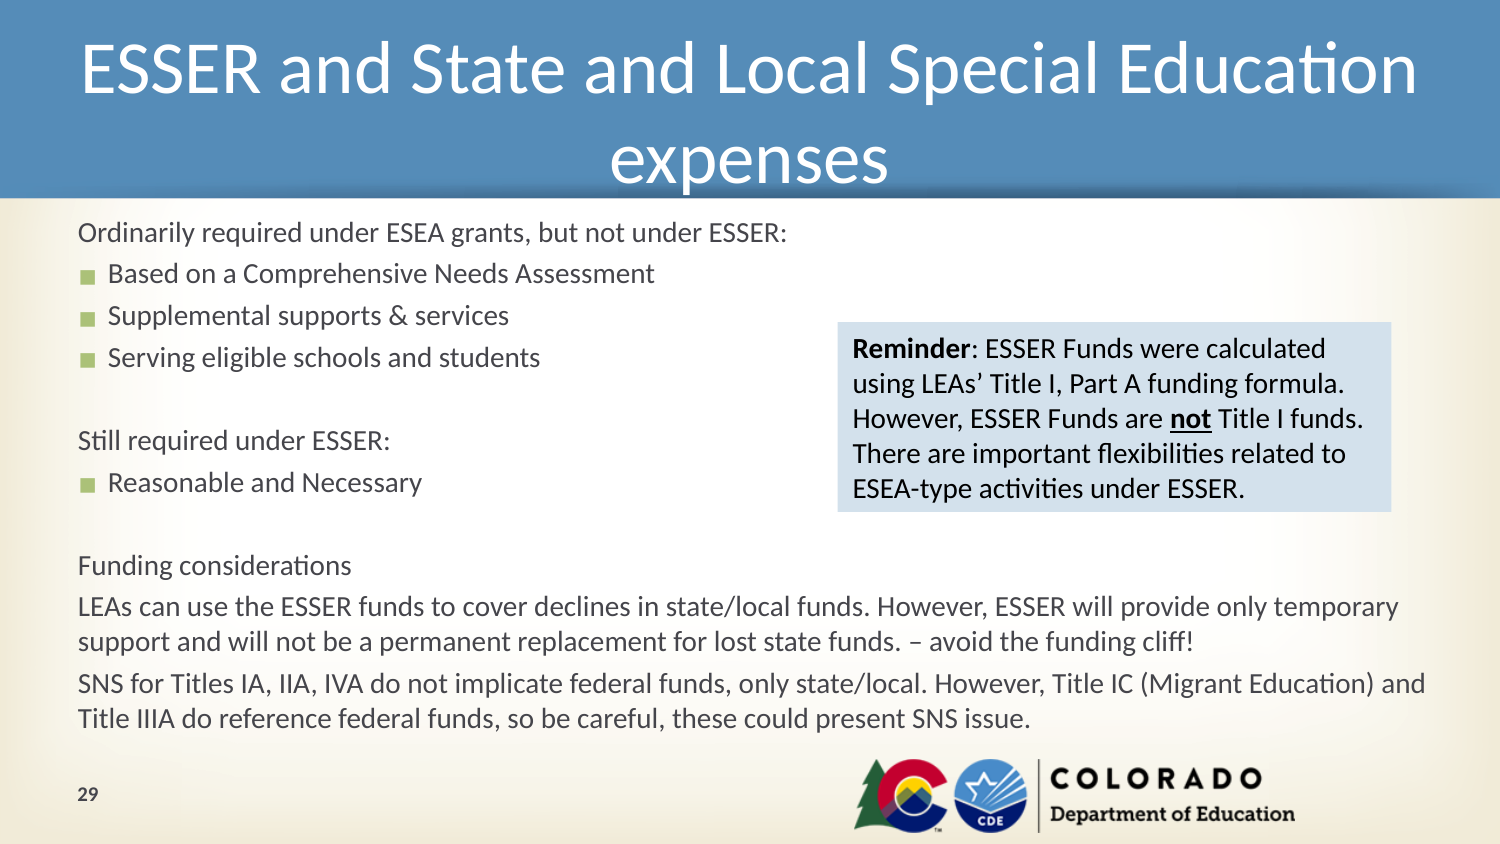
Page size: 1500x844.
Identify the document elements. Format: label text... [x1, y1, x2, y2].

footer 29 [62, 770, 538, 816]
list Ordinarily required under ESEA grants, but not under ESSER: Based on a Comprehensive Needs Assessment Supplemental supports & services Serving eligible schools and students Still required under ESSER: Reasonable and Necessary Funding considerations LEAs can use the ESSER funds to cover declines in state/local funds. However, ESSER will provide only temporary support and will not be a permanent replacement for lost state funds. – avoid the funding cliff! SNS for Titles IA, IIA, IVA do not implicate federal funds, only state/local. However, Title IC (Migrant Education) and Title IIIA do reference federal funds, so be careful, these could present SNS issue. [0, 205, 1446, 844]
title ESSER and State and Local Special Education expenses [62, 43, 1438, 174]
text_box Reminder: ESSER Funds were calculated using LEAs’ Title I, Part A funding formula. However, ESSER Funds are not Title I funds. There are important flexibilities related to ESEA-type activities under ESSER. [837, 322, 1392, 512]
picture [0, 0, 1500, 844]
